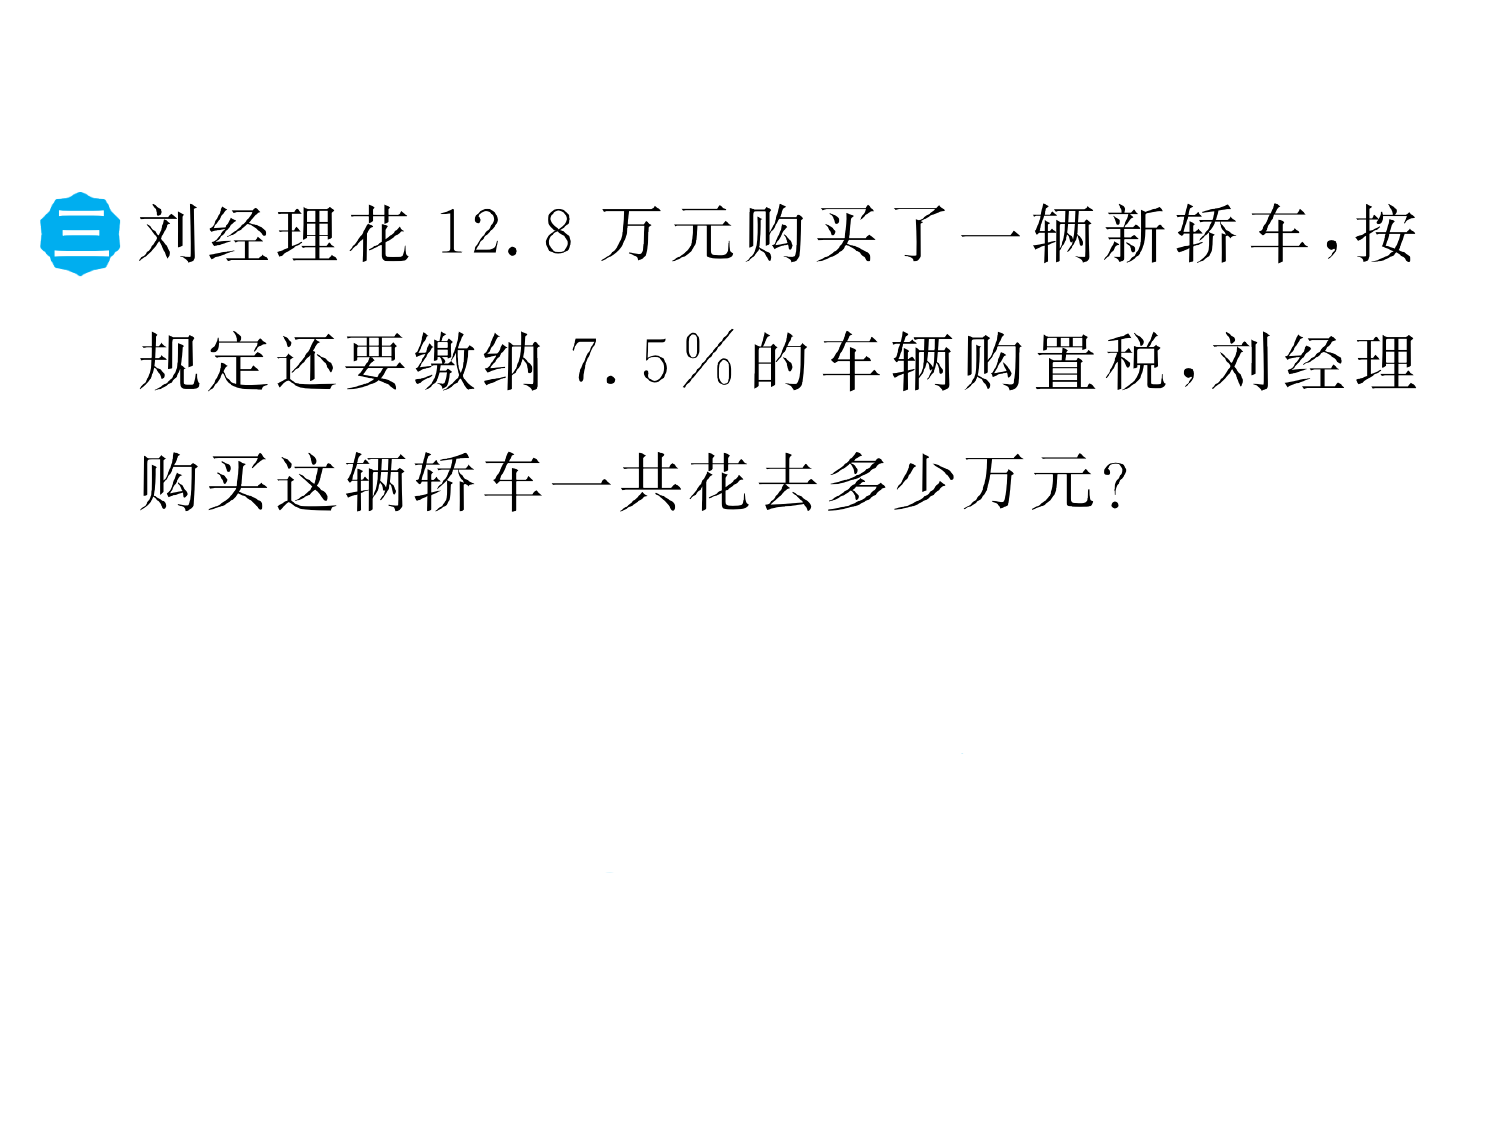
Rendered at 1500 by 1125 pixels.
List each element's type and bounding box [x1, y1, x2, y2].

picture [35, 177, 1453, 904]
